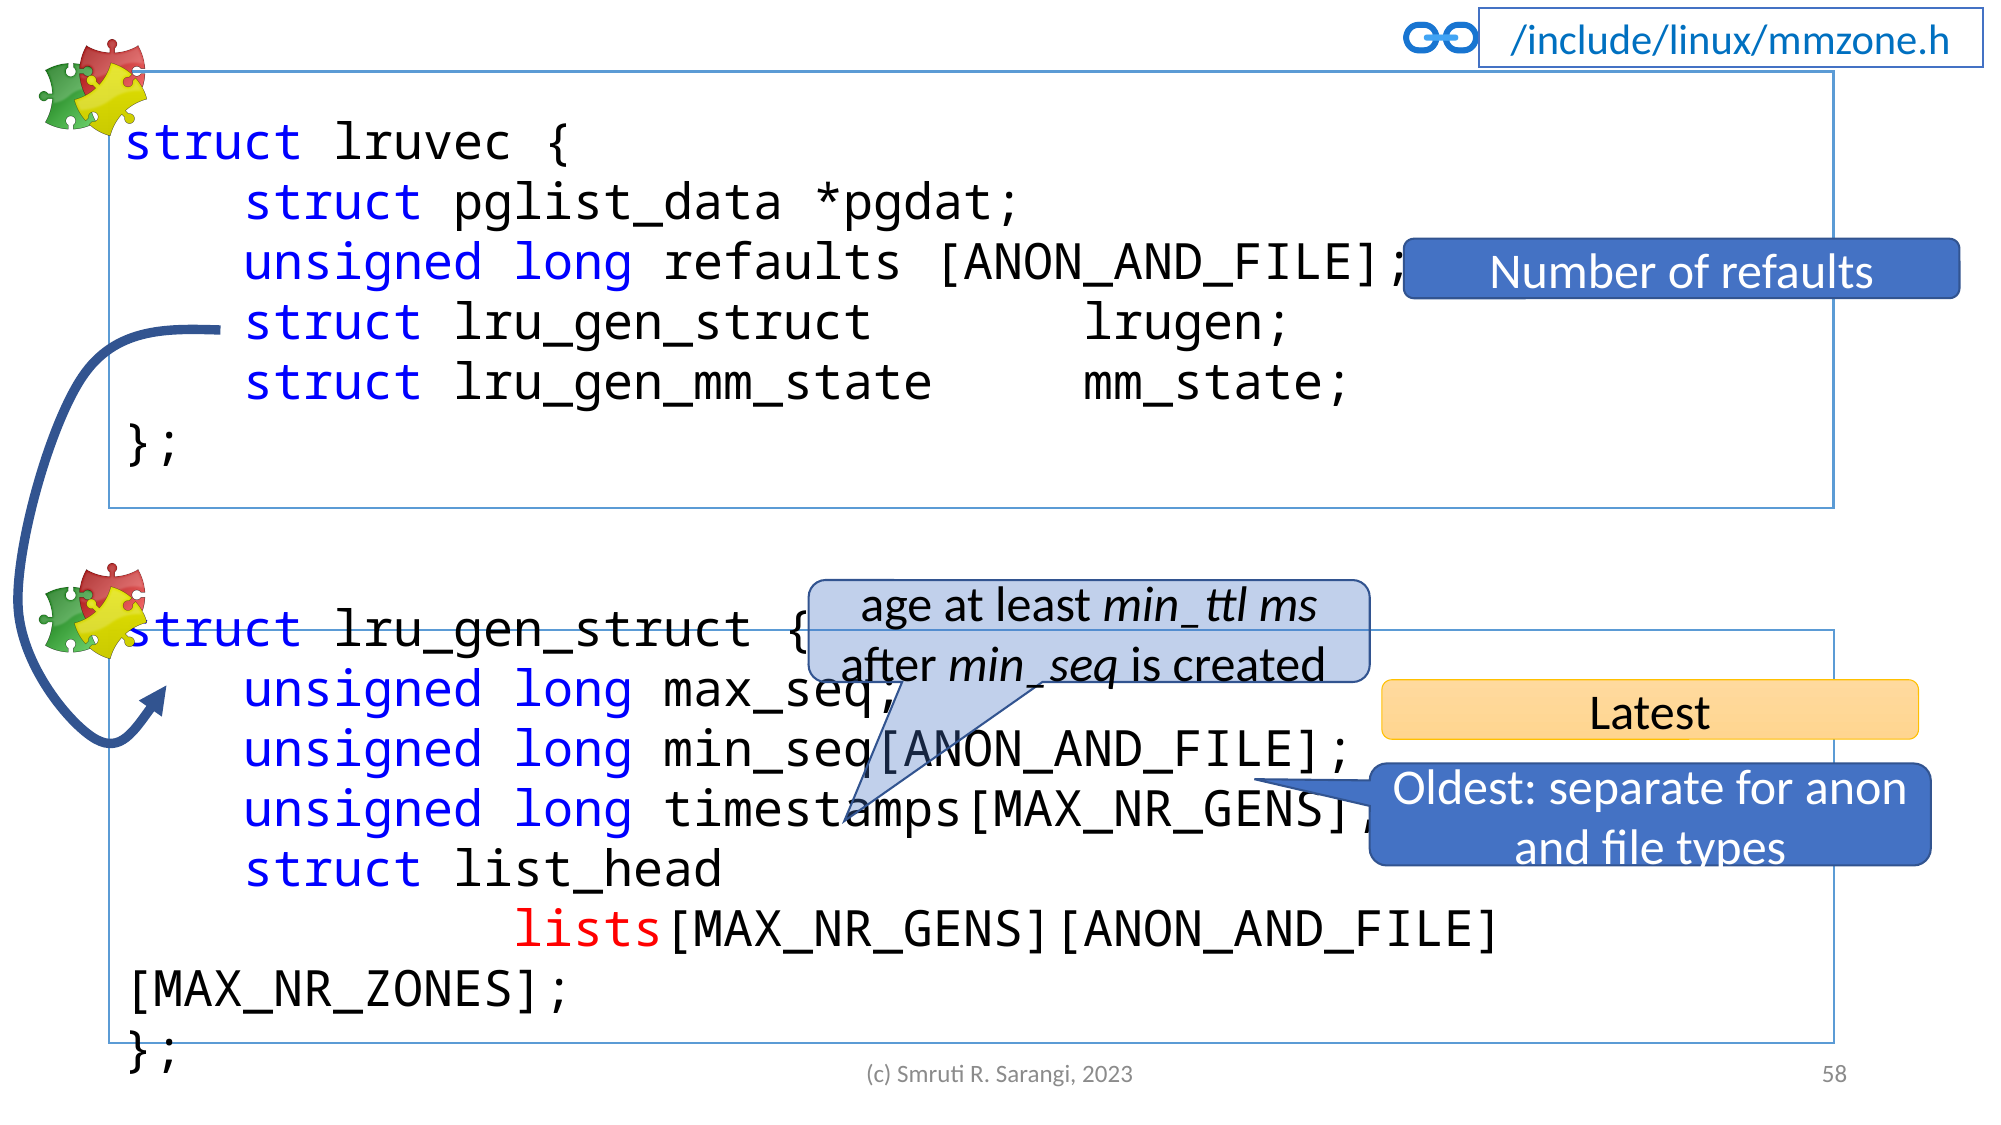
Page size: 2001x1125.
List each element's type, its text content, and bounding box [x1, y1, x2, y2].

footer (c) Smruti R. Sarangi, 2023 [662, 1044, 1338, 1103]
text_box struct lru_gen_struct { unsigned long max_seq; unsigned long min_seq[ANON_AND_FILE]; unsigned long timestamps[MAX_NR_GENS]; struct list_head lists[MAX_NR_GENS][ANON_AND_FILE][MAX_NR_ZONES]; }; [108, 629, 1835, 1044]
text_box Number of refaults [1402, 237, 1961, 300]
text_box age at least min_ttl ms after min_seq is created [807, 578, 1371, 824]
text_box Latest [1381, 679, 1920, 740]
picture [1403, 0, 1480, 76]
text_box [16, 328, 221, 744]
picture [38, 562, 147, 659]
text_box struct lruvec { struct pglist_data *pgdat; unsigned long refaults [ANON_AND_FILE]; struct lru_gen_struct lrugen; struct lru_gen_mm_state mm_state; }; [108, 70, 1835, 509]
text_box Oldest: separate for anon and file types [1254, 762, 1932, 867]
slide_number 58 [1412, 1042, 1863, 1103]
picture [38, 38, 147, 136]
text_box /include/linux/mmzone.h [1480, 7, 1984, 68]
